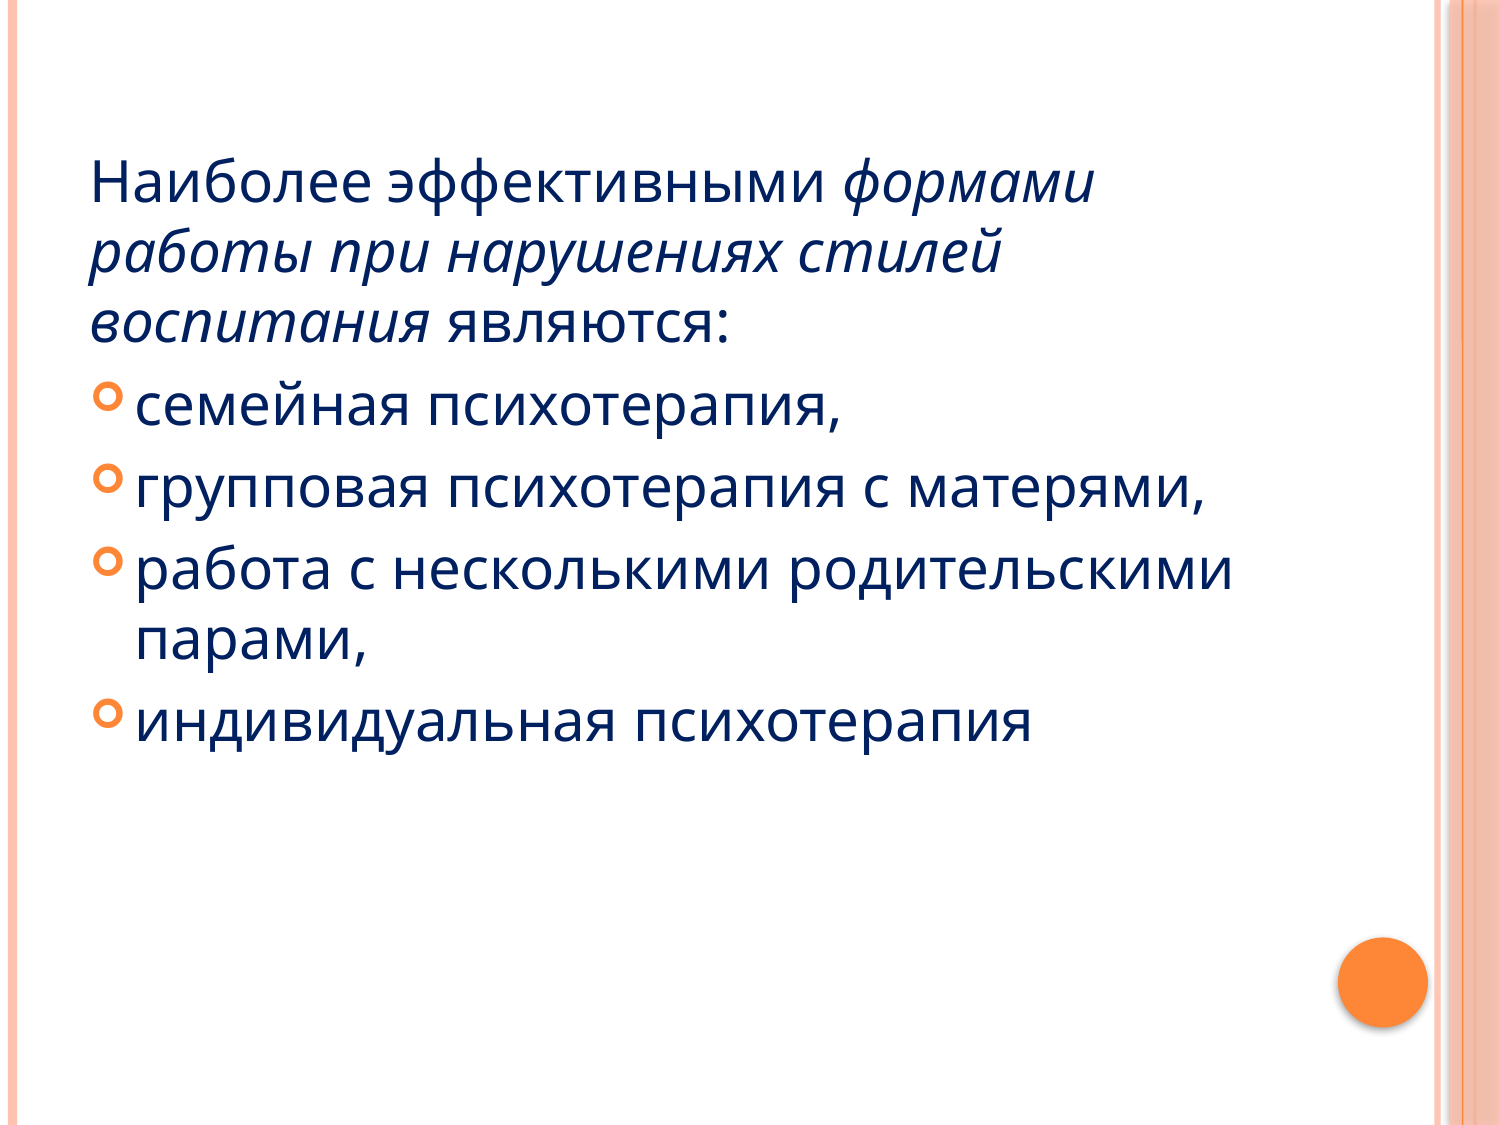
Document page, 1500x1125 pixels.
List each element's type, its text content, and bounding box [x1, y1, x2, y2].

list Наиболее эффективными формами работы при нарушениях стилей воспитания являются: семейная психотерапия, группо­вая психотерапия с матерями, работа с несколькими родительс­кими парами, индивидуальная психотерапия [75, 137, 1300, 1062]
